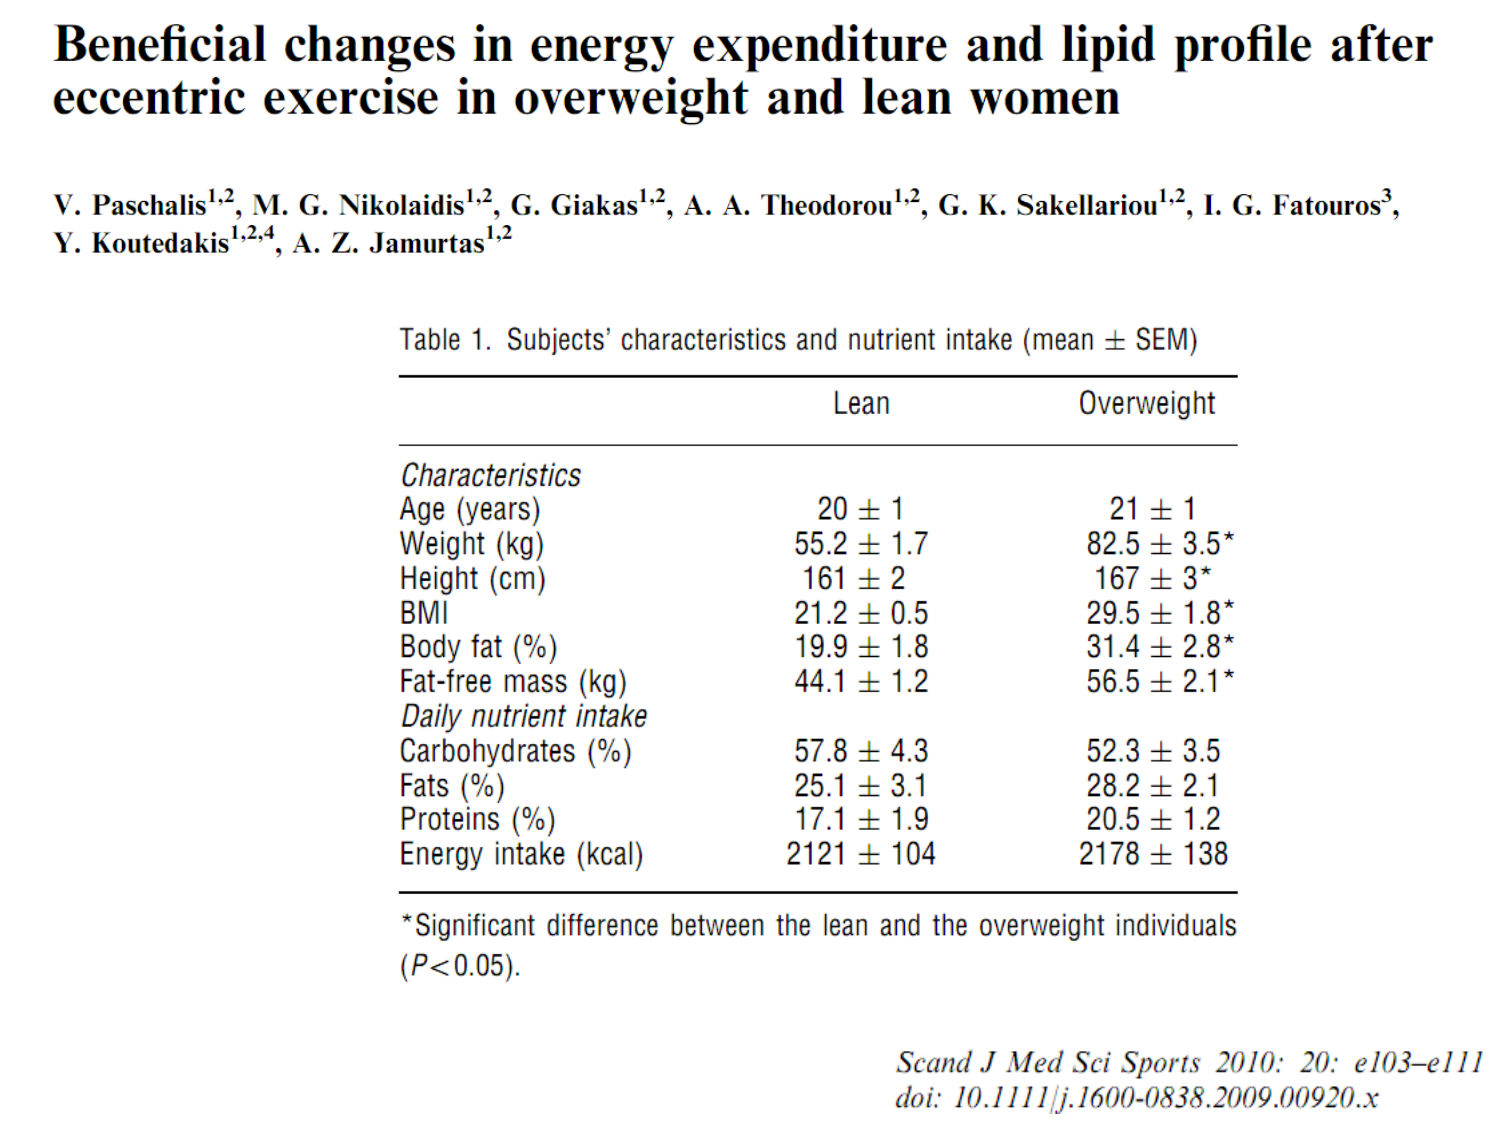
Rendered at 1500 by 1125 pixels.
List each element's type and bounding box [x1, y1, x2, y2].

picture [17, 0, 1460, 263]
picture [876, 1034, 1500, 1114]
picture [371, 311, 1259, 989]
